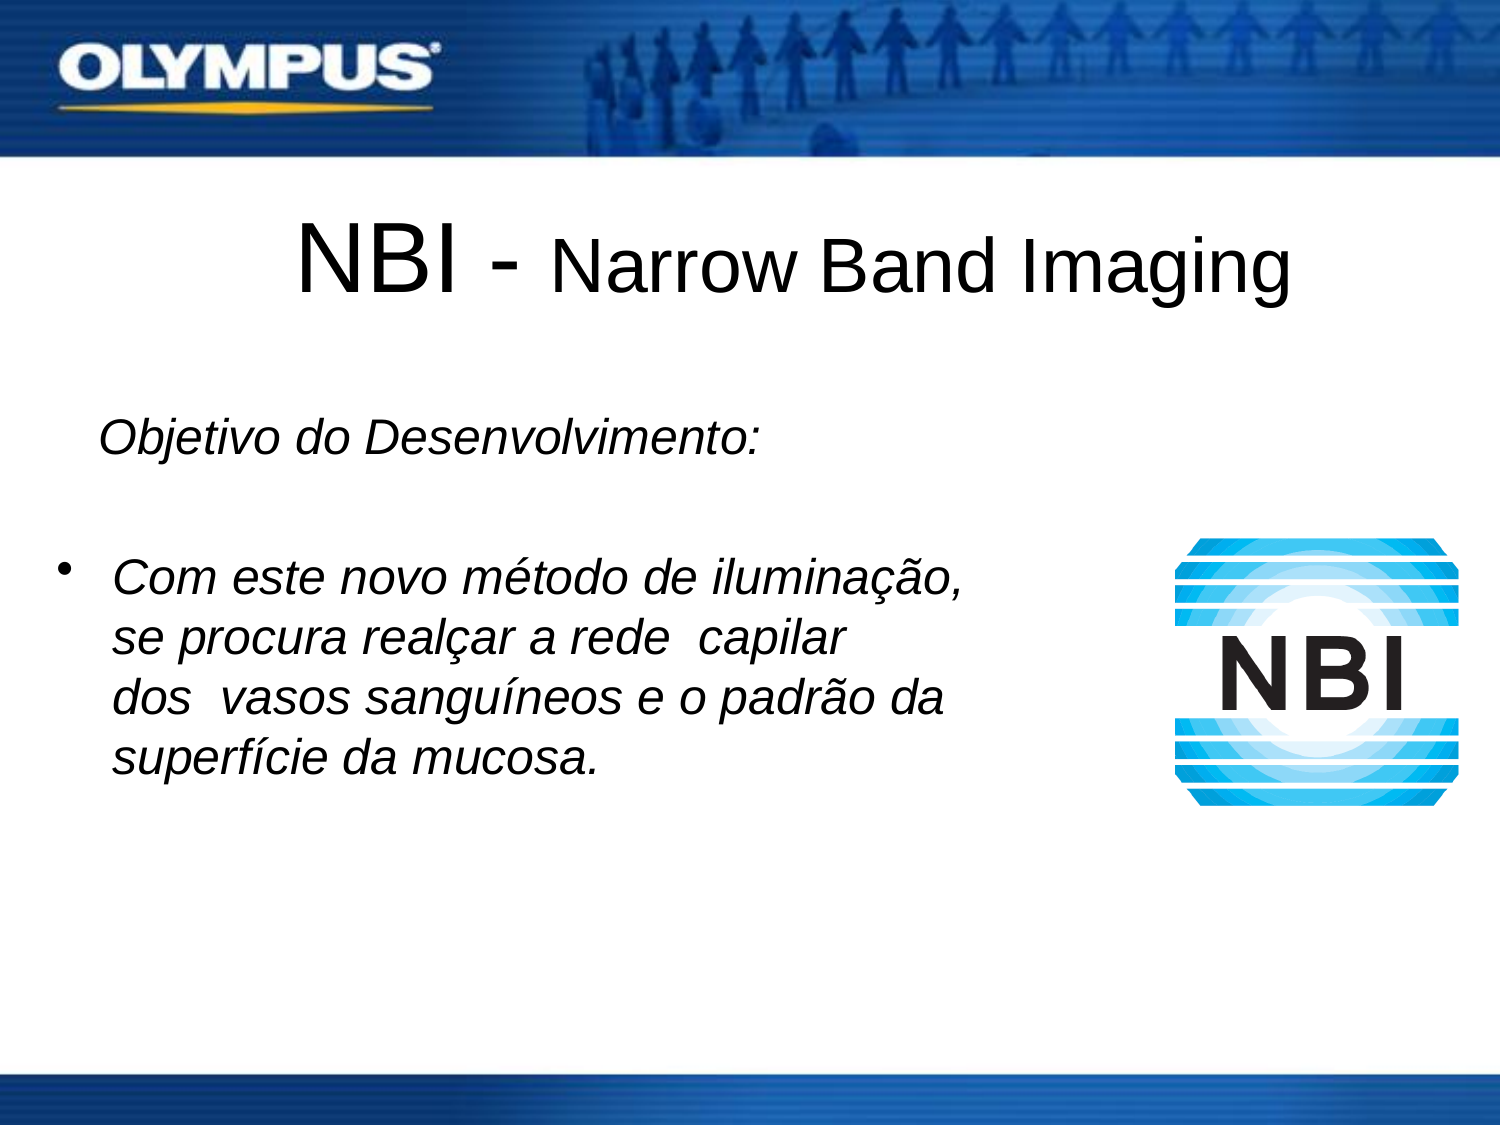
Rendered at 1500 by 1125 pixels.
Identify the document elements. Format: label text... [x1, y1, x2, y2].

picture [0, 0, 1500, 1125]
title NBI - Narrow Band Imaging [183, 184, 1350, 337]
list Objetivo do Desenvolvimento: Com este novo método de iluminação, se procura realçar a rede capilar dos vasos sanguíneos e o padrão da superfície da mucosa. [41, 397, 1176, 882]
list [1175, 536, 1459, 807]
